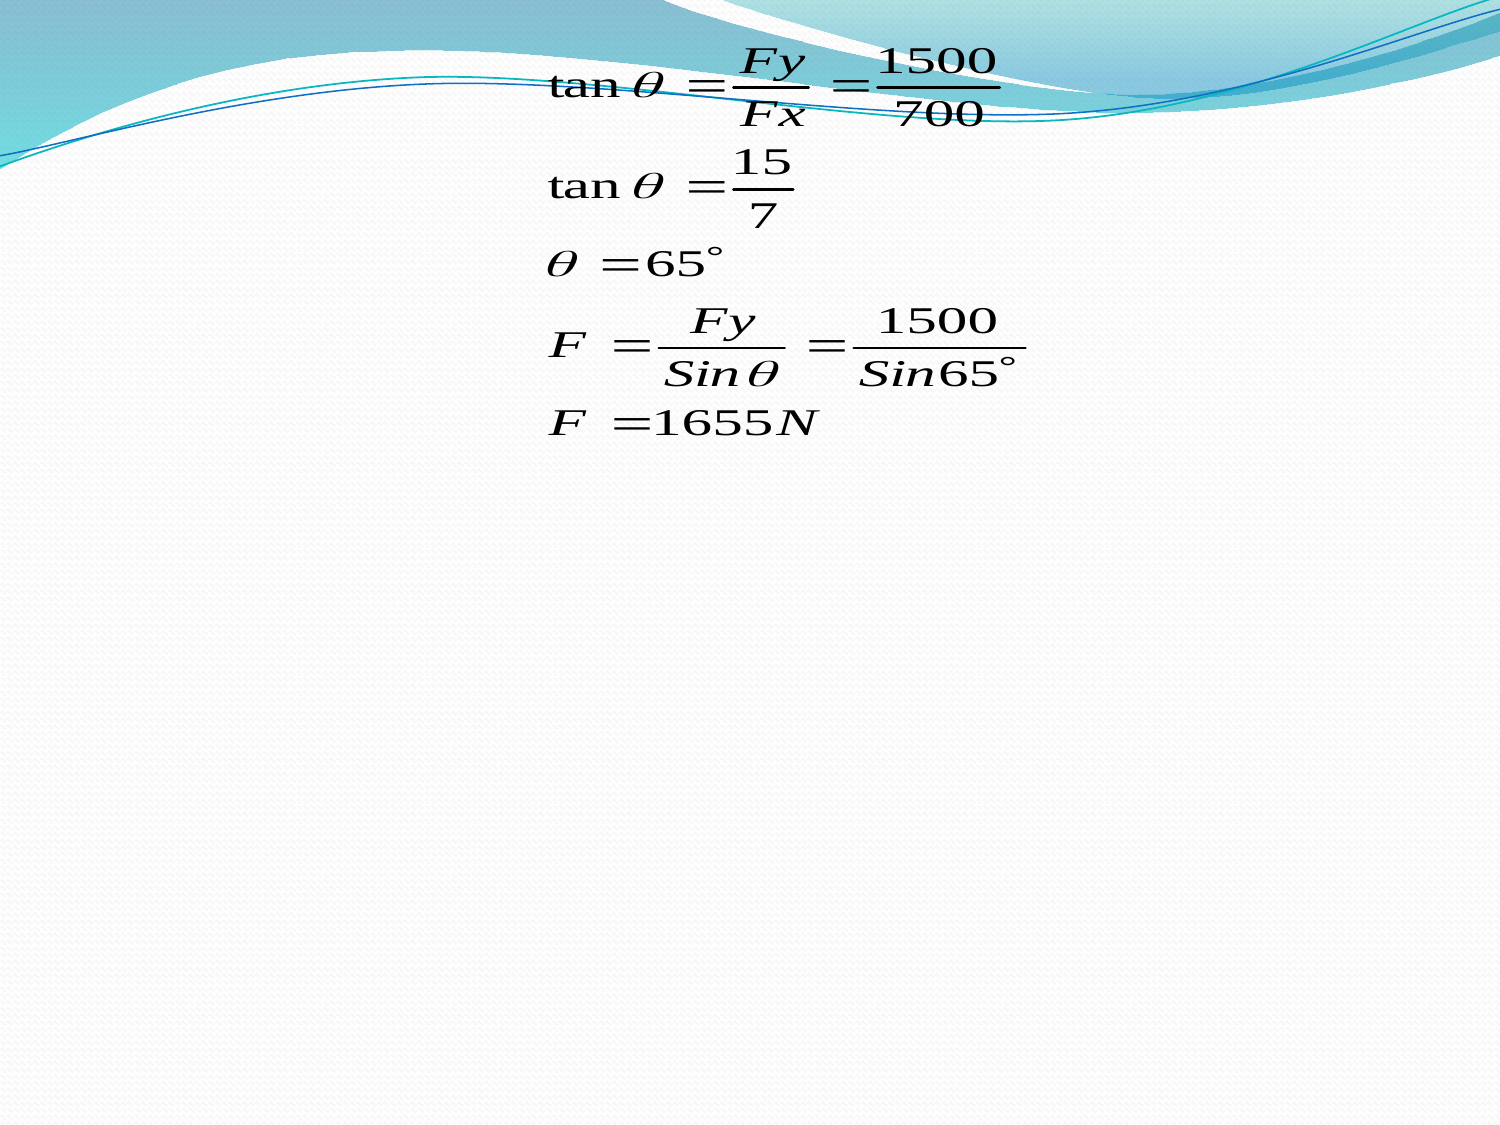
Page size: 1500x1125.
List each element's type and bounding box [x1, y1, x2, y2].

text_box [537, 37, 1038, 444]
